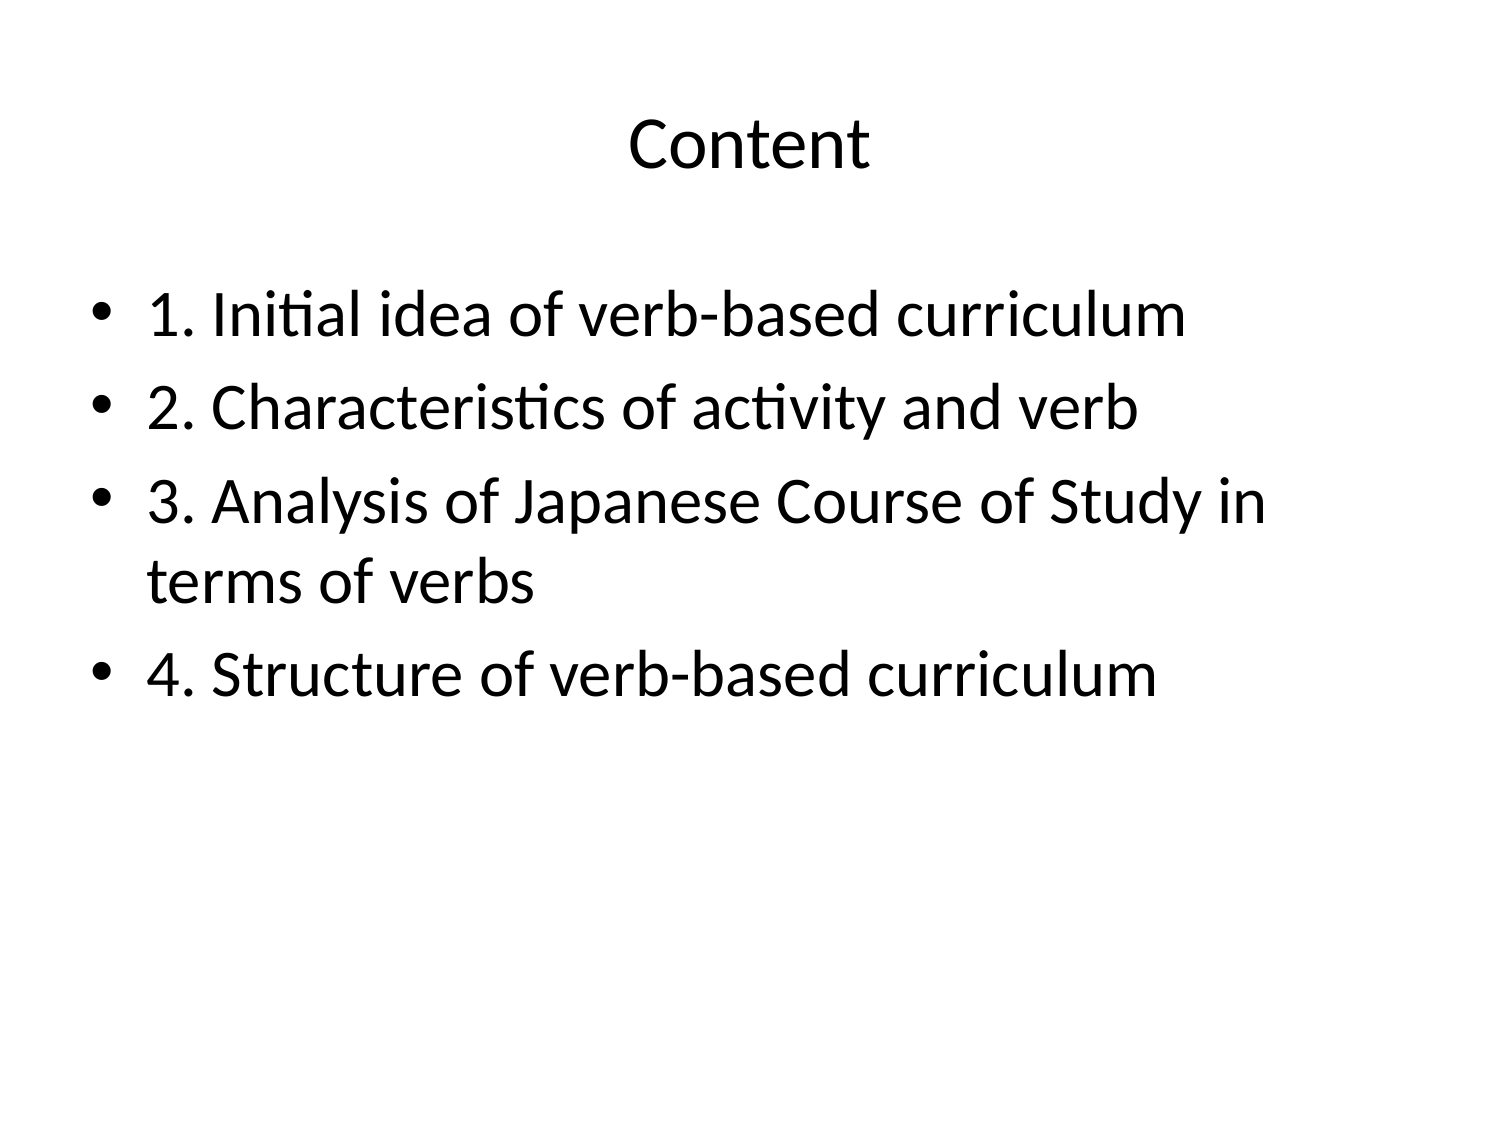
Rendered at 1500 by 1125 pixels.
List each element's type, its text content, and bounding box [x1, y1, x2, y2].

list 1. Initial idea of verb-based curriculum 2. Characteristics of activity and verb 3. Analysis of Japanese Course of Study in terms of verbs 4. Structure of verb-based curriculum [75, 262, 1425, 1005]
title Content [75, 45, 1425, 233]
